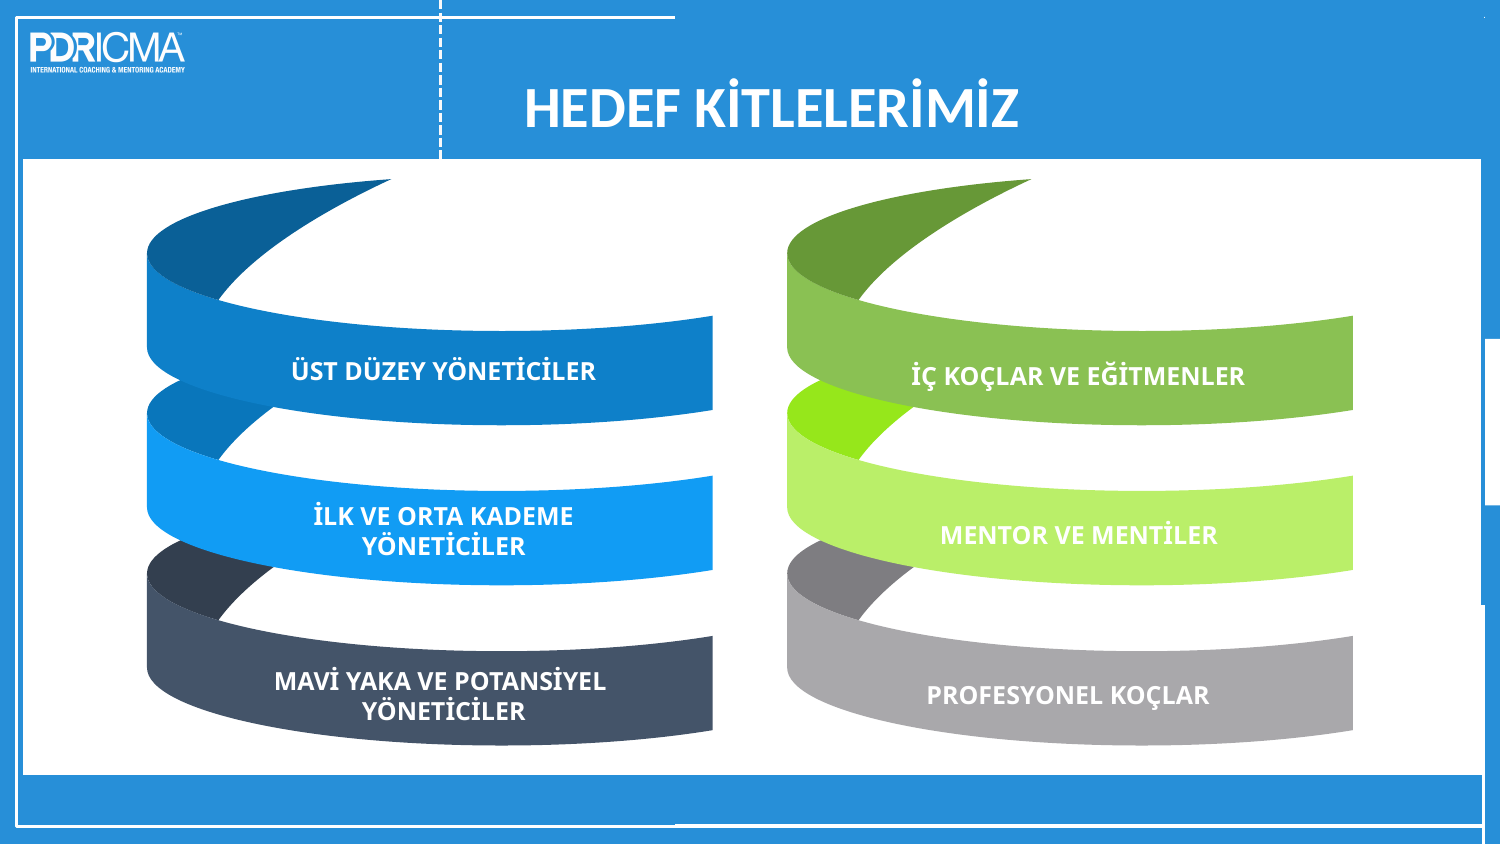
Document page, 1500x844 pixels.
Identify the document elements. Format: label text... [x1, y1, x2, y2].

text_box HEDEF KİTLELERİMİZ [509, 62, 1260, 147]
text_box [787, 179, 1032, 301]
text_box [147, 179, 392, 301]
text_box MAVİ YAKA VE POTANSİYEL YÖNETİCİLER [259, 658, 629, 733]
text_box [147, 541, 273, 620]
text_box İLK VE ORTA KADEME YÖNETİCİLER [298, 493, 589, 568]
picture [22, 24, 193, 83]
text_box [146, 573, 713, 746]
text_box [787, 380, 913, 460]
text_box [787, 259, 1353, 426]
text_box [147, 380, 273, 460]
text_box [787, 541, 913, 620]
text_box [787, 573, 1353, 746]
text_box [146, 253, 713, 426]
text_box [787, 413, 1353, 586]
text_box [146, 413, 713, 586]
text_box PROFESYONEL KOÇLAR [911, 671, 1226, 717]
text_box [23, 159, 1480, 775]
text_box ÜST DÜZEY YÖNETİCİLER [276, 347, 612, 393]
text_box İÇ KOÇLAR VE EĞİTMENLER [896, 352, 1261, 398]
text_box MENTOR VE MENTİLER [925, 511, 1233, 557]
